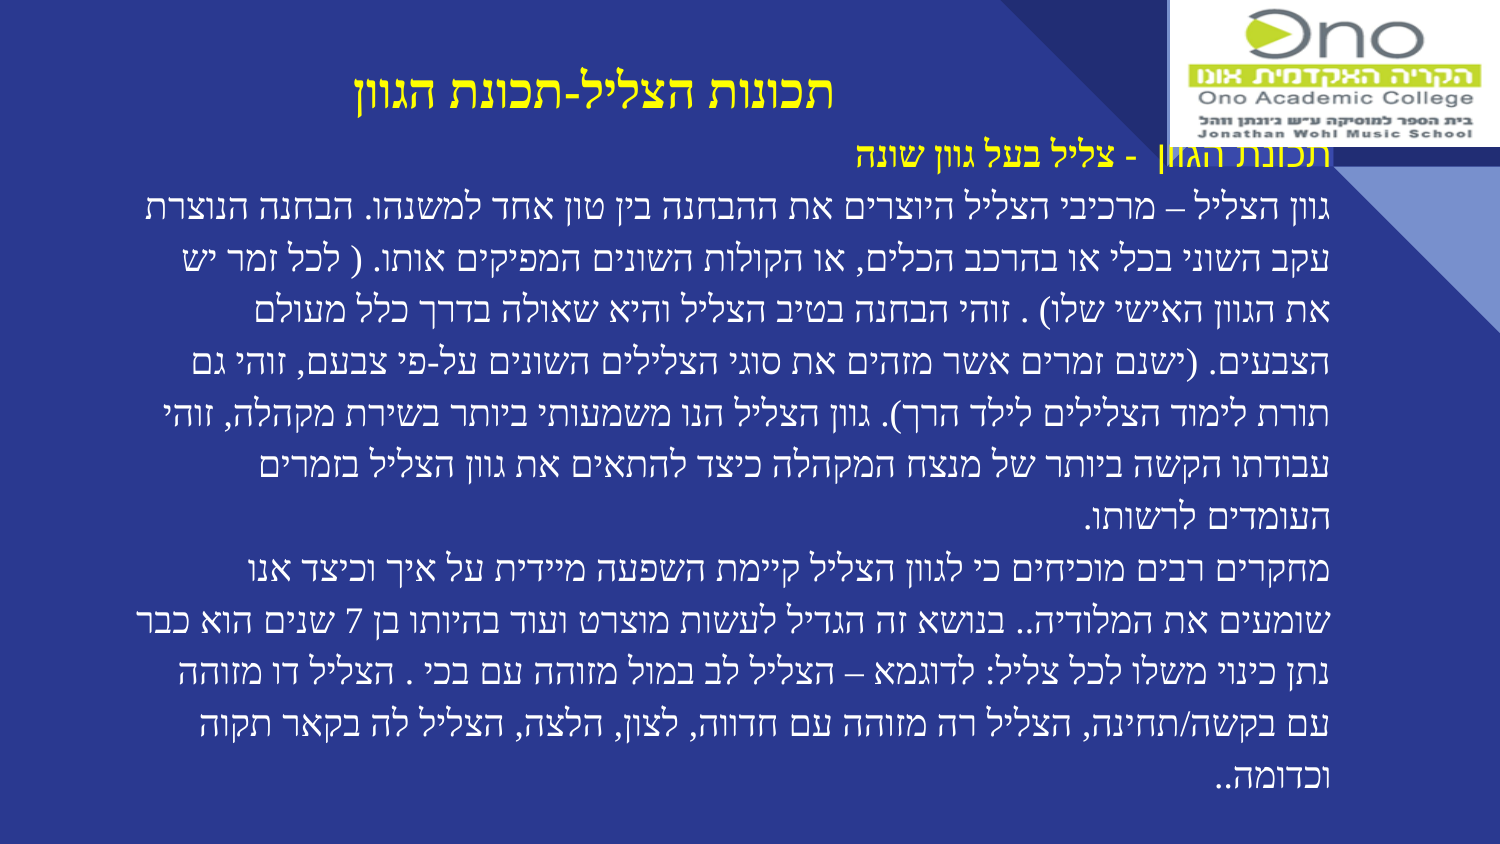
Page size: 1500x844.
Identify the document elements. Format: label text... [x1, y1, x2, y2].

title תכונות הצליל-תכונת הגוון [338, 18, 1164, 139]
title [0, 12, 891, 117]
text_box תכונת הגוון - צליל בעל גוון שונה גוון הצליל – מרכיבי הצליל היוצרים את ההבחנה בין טון אחד למשנהו. הבחנה הנוצרת עקב השוני בכלי או בהרכב הכלים, או הקולות השונים המפיקים אותו. ( לכל זמר יש את הגוון האישי שלו) . זוהי הבחנה בטיב הצליל והיא שאולה בדרך כלל מעולם הצבעים. (ישנם זמרים אשר מזהים את סוגי הצלילים השונים על-פי צבעם, זוהי גם תורת לימוד הצלילים לילד הרך). גוון הצליל הנו משמעותי ביותר בשירת מקהלה, זוהי עבודתו הקשה ביותר של מנצח המקהלה כיצד להתאים את גוון הצליל בזמרים העומדים לרשותו. מחקרים רבים מוכיחים כי לגוון הצליל קיימת השפעה מיידית על איך וכיצד אנו שומעים את המלודיה.. בנושא זה הגדיל לעשות מוצרט ועוד בהיותו בן 7 שנים הוא כבר נתן כינוי משלו לכל צליל: לדוגמא – הצליל לב במול מזוהה עם בכי . הצליל דו מזוהה עם בקשה/תחינה, הצליל רה מזוהה עם חדווה, לצון, הלצה, הצליל לה בקאר תקוה וכדומה.. [99, 162, 1347, 758]
picture [1169, 0, 1500, 148]
